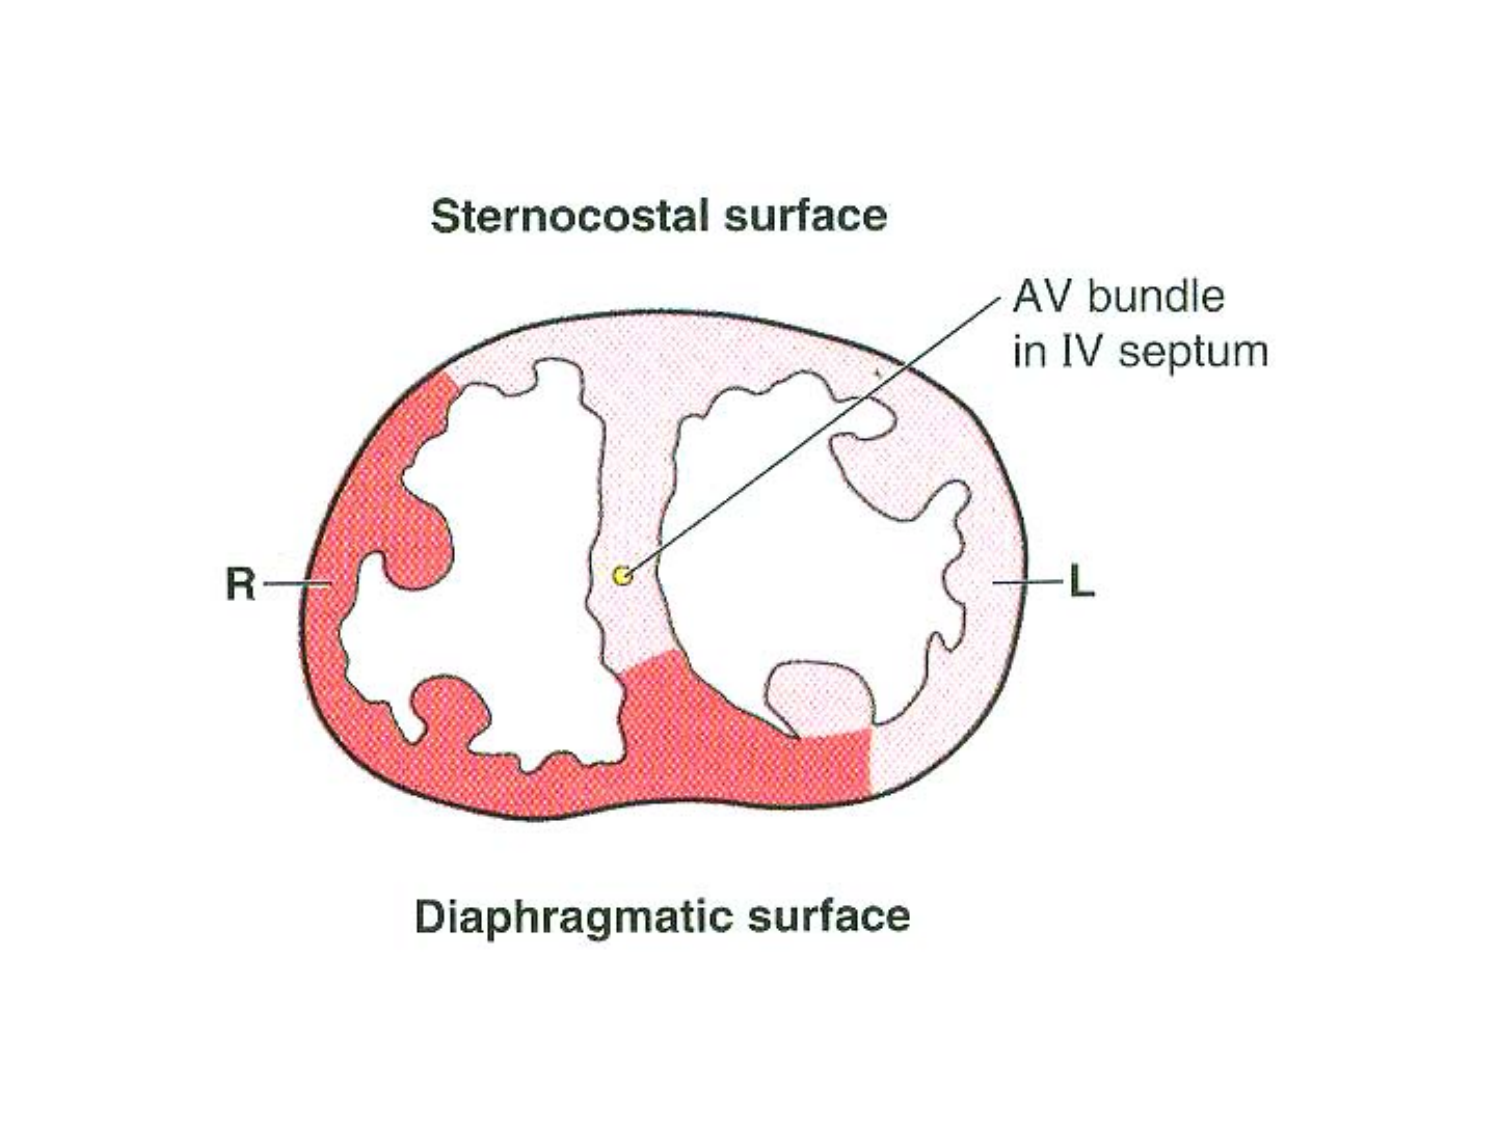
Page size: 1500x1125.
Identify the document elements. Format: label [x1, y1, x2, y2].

picture [162, 85, 1338, 1040]
